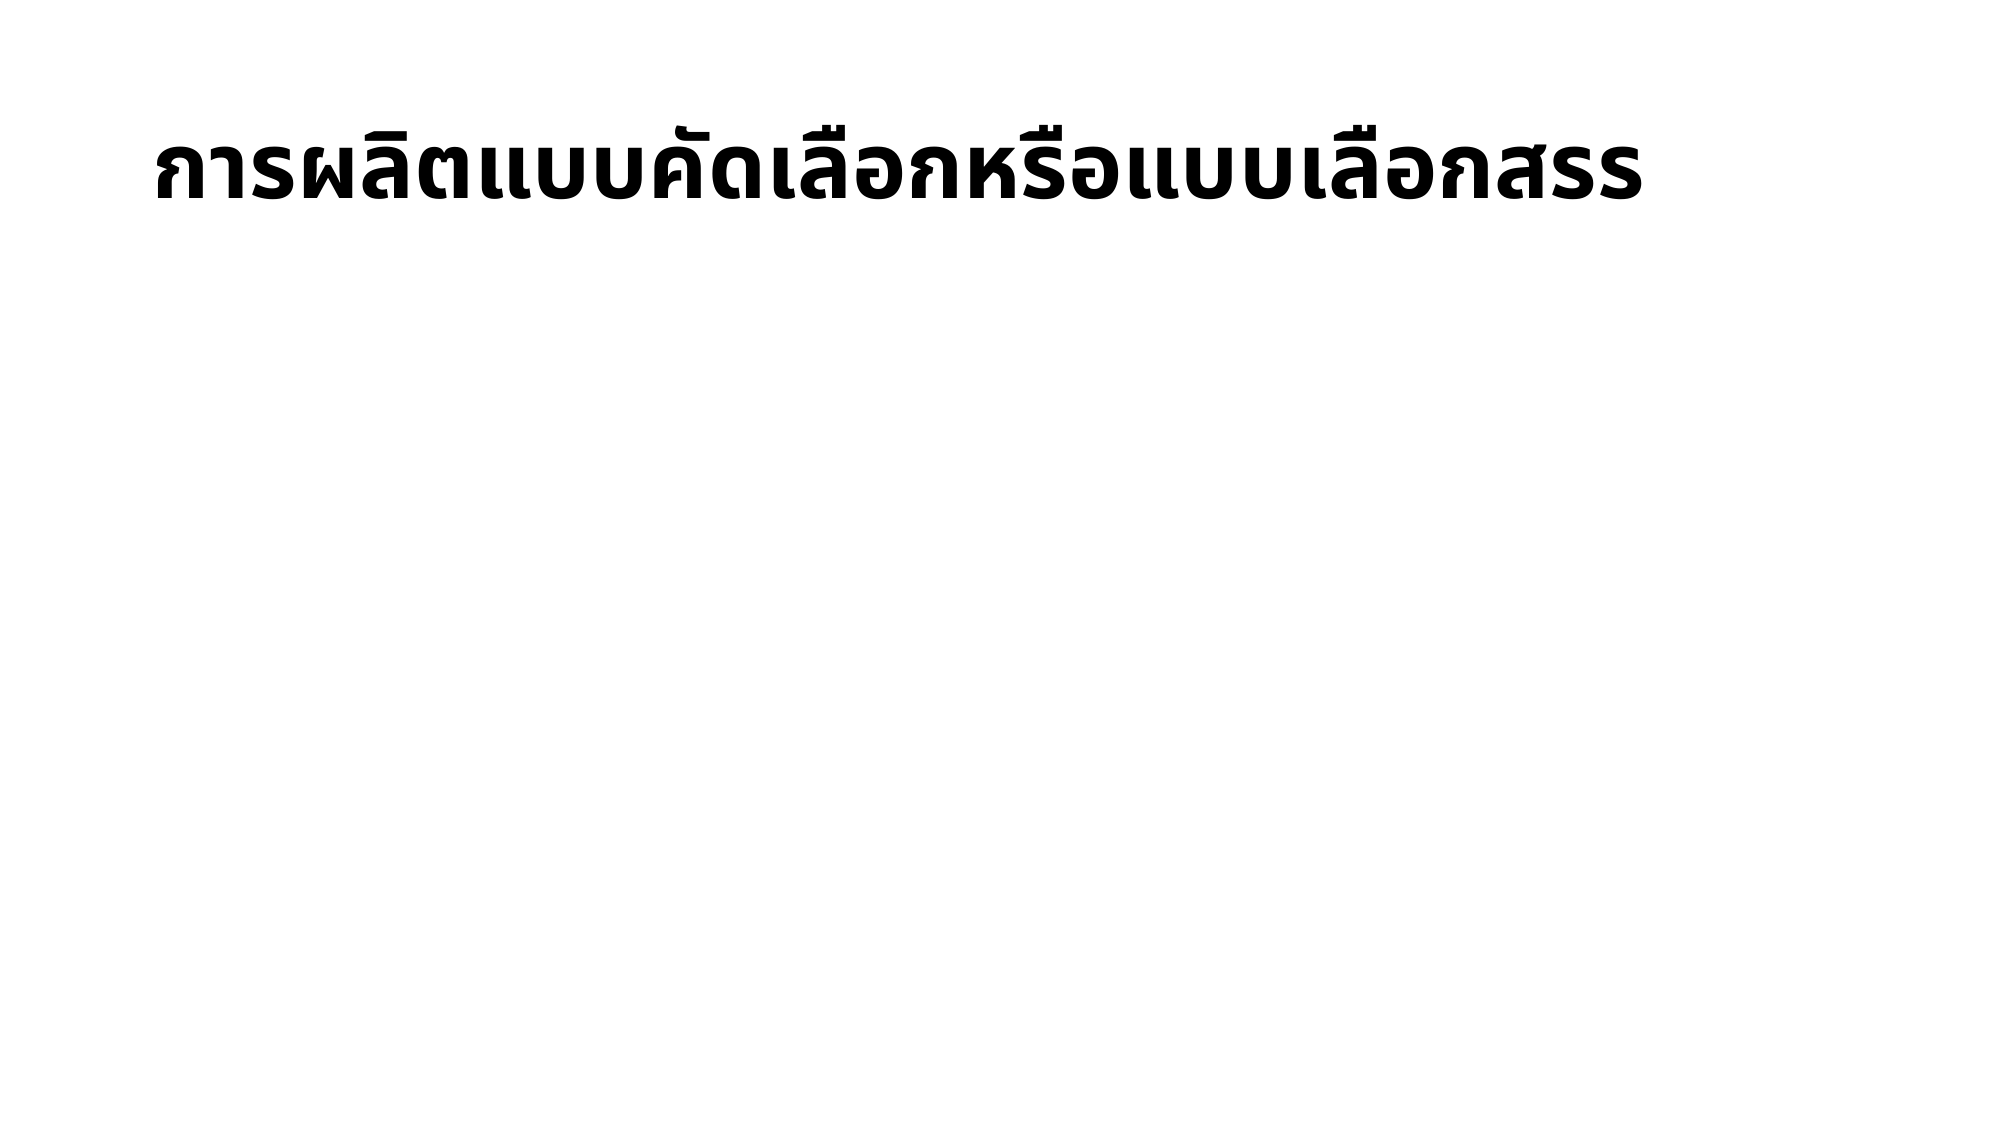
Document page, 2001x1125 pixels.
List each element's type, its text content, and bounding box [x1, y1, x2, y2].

title การผลิตแบบคัดเลือกหรือแบบเลือกสรร [137, 59, 1863, 278]
